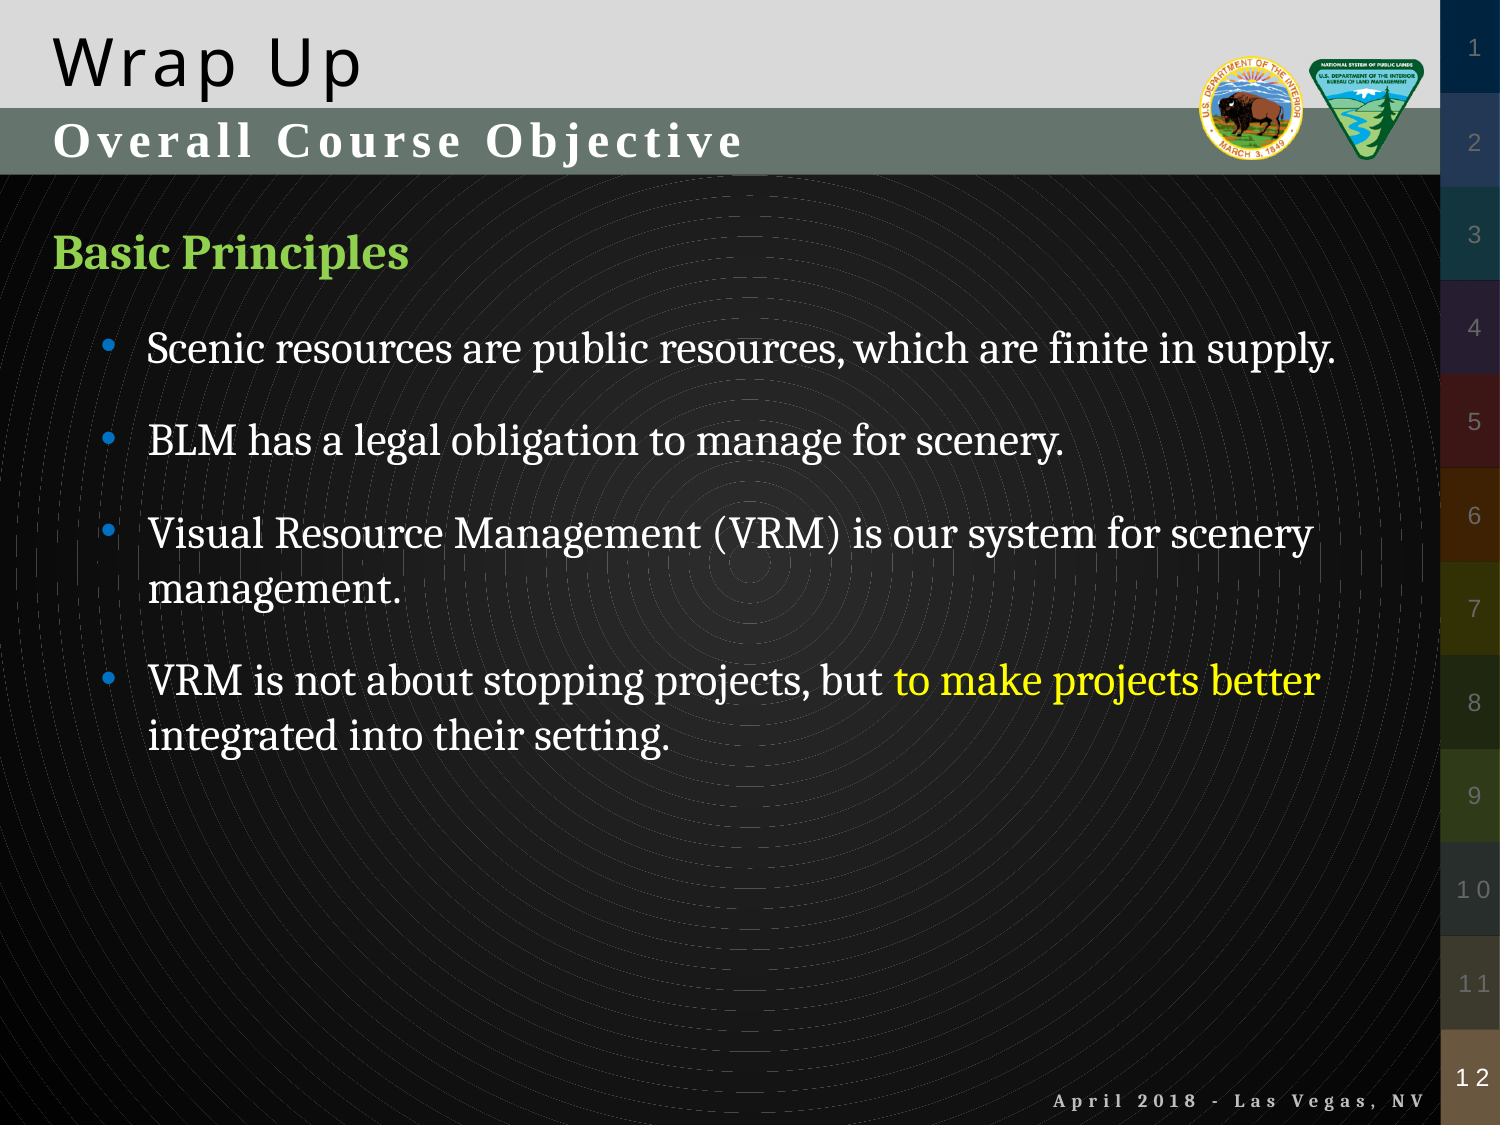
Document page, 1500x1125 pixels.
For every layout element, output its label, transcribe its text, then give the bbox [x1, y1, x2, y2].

list Basic Principles Scenic resources are public resources, which are finite in supply. BLM has a legal obligation to manage for scenery. Visual Resource Management (VRM) is our system for scenery management. VRM is not about stopping projects, but to make projects better integrated into their setting. [37, 212, 1400, 1063]
list Overall Course Objective [37, 99, 1200, 177]
picture [1199, 56, 1303, 160]
picture [1309, 59, 1424, 160]
